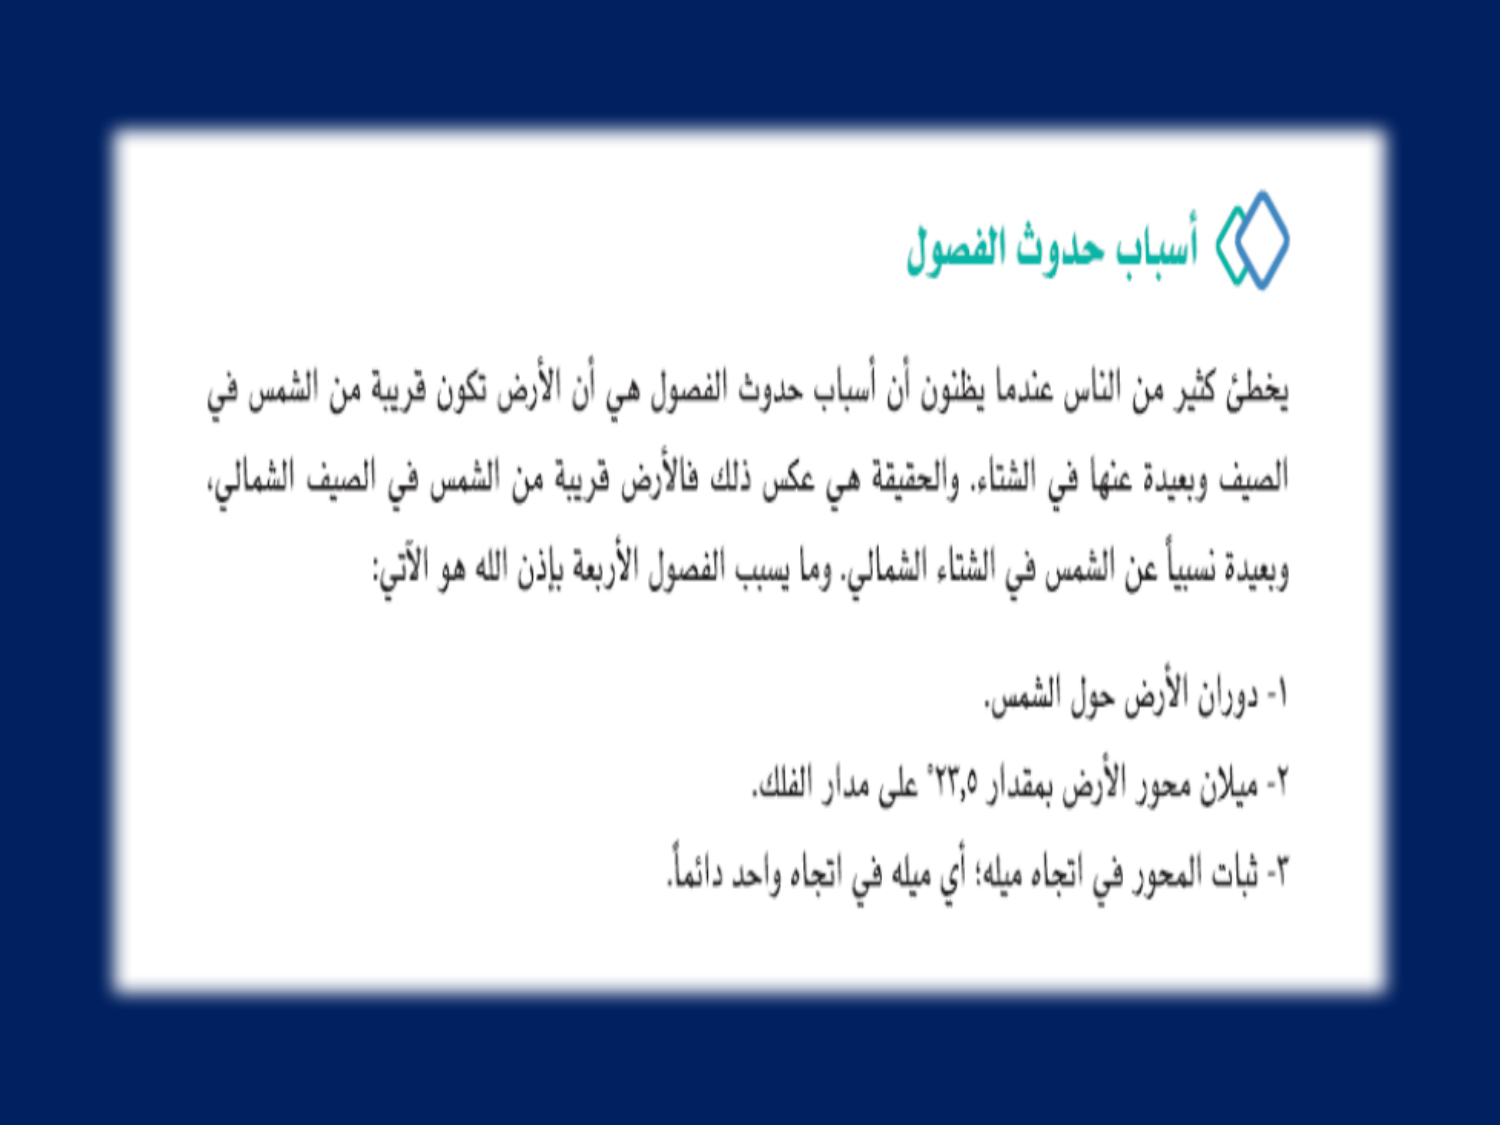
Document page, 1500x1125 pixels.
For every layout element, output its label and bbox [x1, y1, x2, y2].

picture [95, 112, 1405, 1013]
